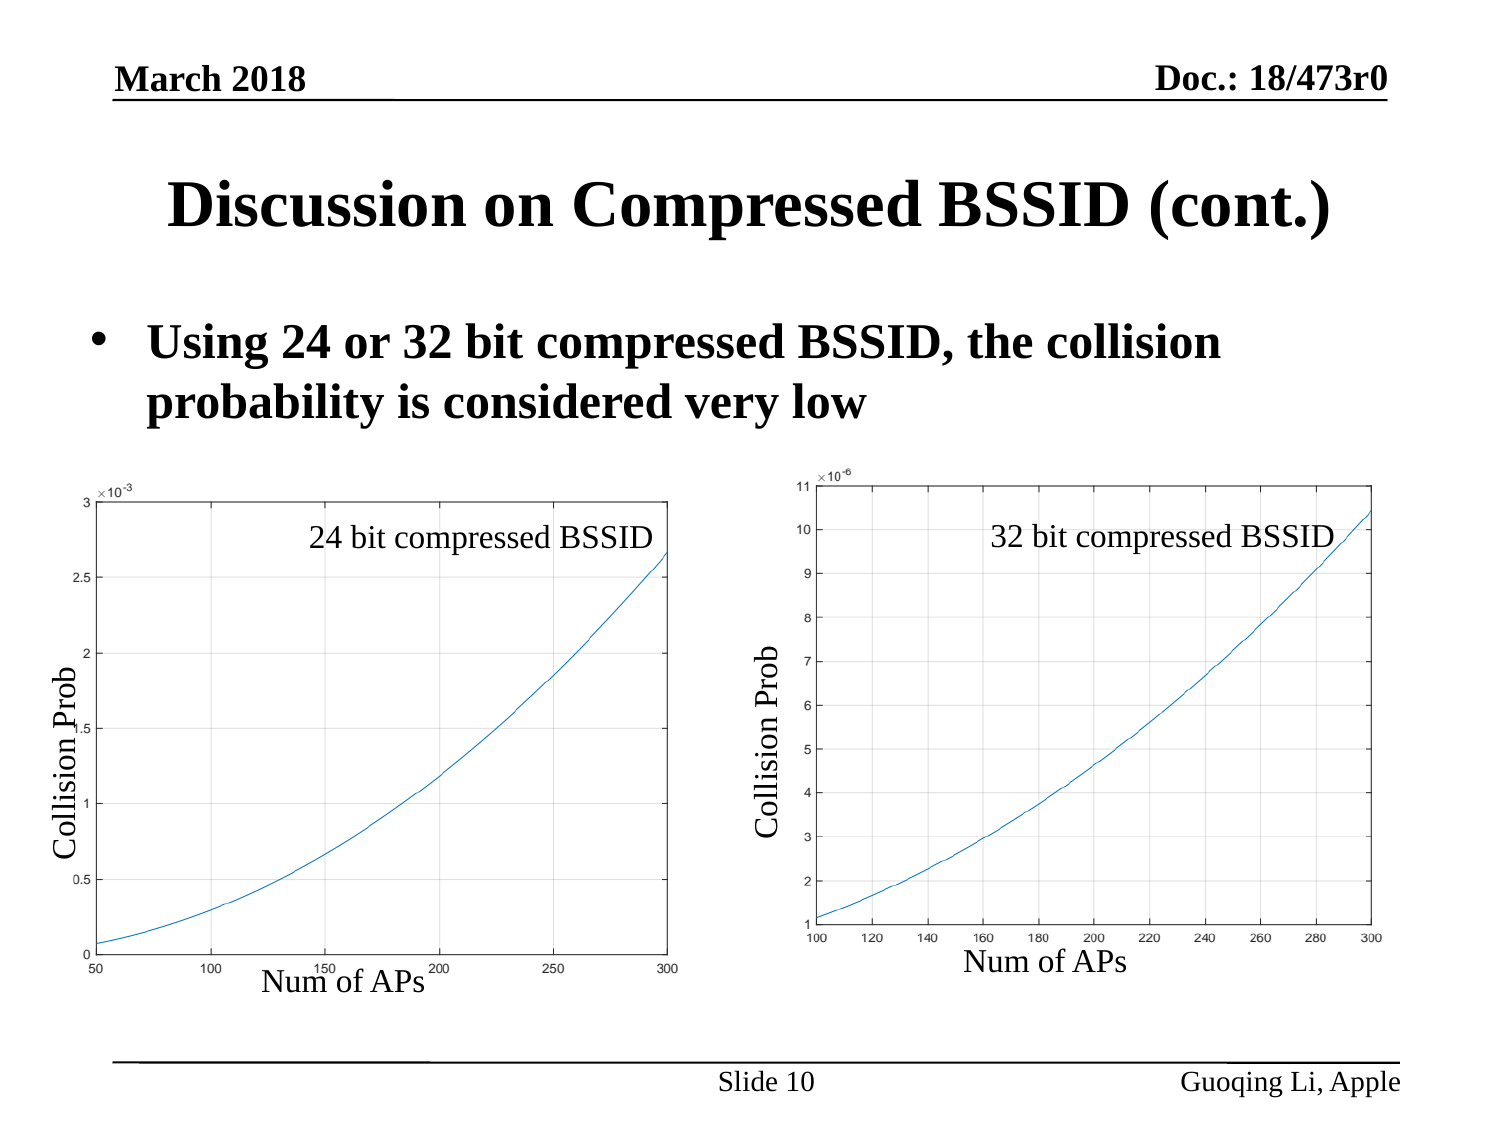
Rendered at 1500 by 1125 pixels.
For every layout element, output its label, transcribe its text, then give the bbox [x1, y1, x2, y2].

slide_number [114, 54, 423, 100]
picture [0, 445, 1438, 1013]
list Using 24 or 32 bit compressed BSSID, the collision probability is considered very low [74, 300, 1387, 459]
title Discussion on Compressed BSSID (cont.) [112, 112, 1388, 288]
footer Guoqing Li, Apple [878, 1061, 1402, 1093]
slide_number Slide 10 [712, 1061, 821, 1123]
